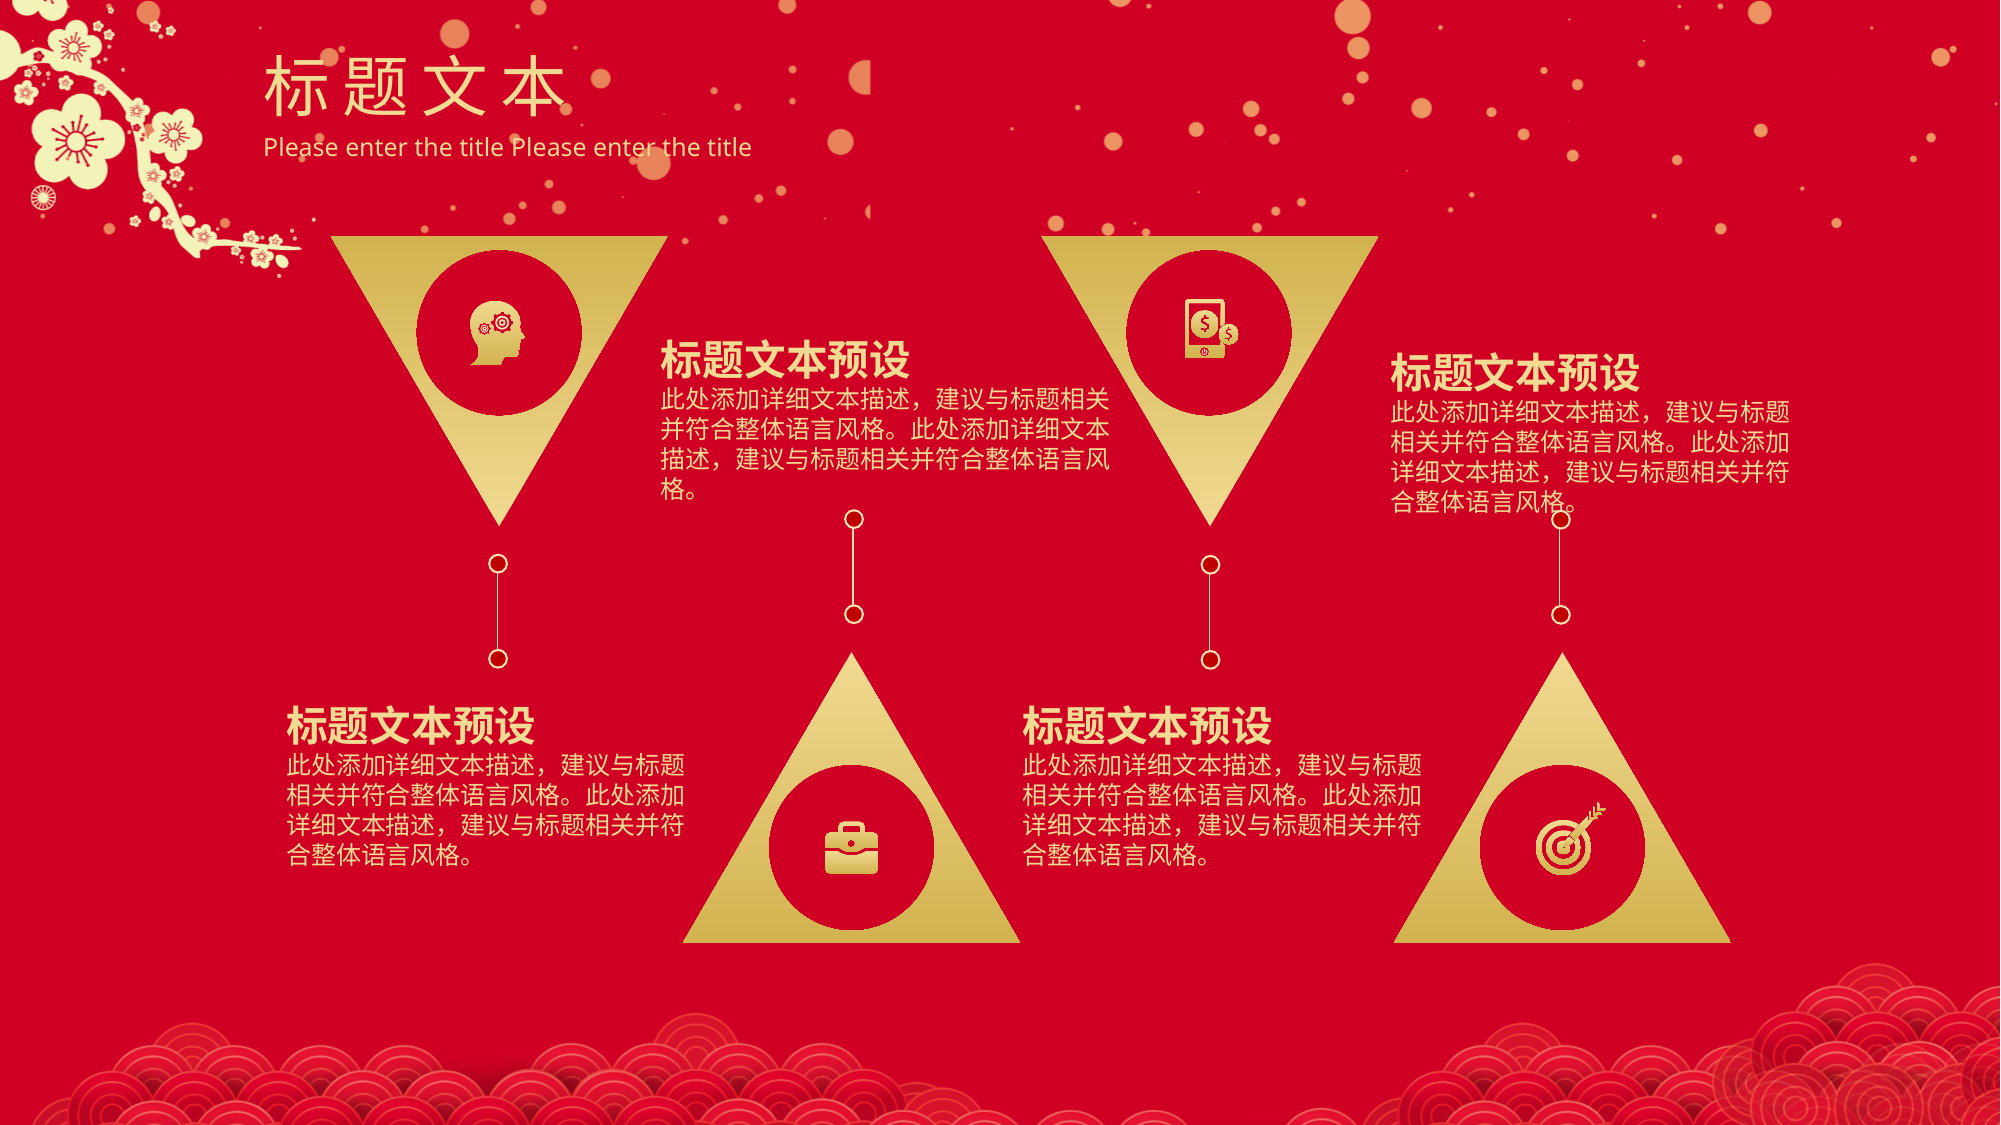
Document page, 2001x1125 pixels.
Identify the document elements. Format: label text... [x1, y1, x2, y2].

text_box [682, 652, 1021, 943]
text_box 标题文本预设 此处添加详细文本描述，建议与标题相关并符合整体语言风格。此处添加详细文本描述，建议与标题相关并符合整体语言风格。 [271, 692, 682, 878]
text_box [330, 235, 668, 527]
text_box 标题文本预设 此处添加详细文本描述，建议与标题相关并符合整体语言风格。此处添加详细文本描述，建议与标题相关并符合整体语言风格。 [1021, 692, 1393, 878]
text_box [489, 554, 507, 668]
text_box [1201, 555, 1220, 669]
picture [0, 0, 2000, 1125]
text_box 标题文本 [316, 37, 632, 108]
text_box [1393, 652, 1732, 943]
text_box 标题文本预设 此处添加详细文本描述，建议与标题相关并符合整体语言风格。此处添加详细文本描述，建议与标题相关并符合整体语言风格。 [1379, 339, 1821, 524]
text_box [1552, 510, 1570, 624]
text_box Please enter the title Please enter the title [316, 108, 839, 169]
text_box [1041, 235, 1379, 527]
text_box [845, 510, 863, 624]
text_box 标题文本预设 此处添加详细文本描述，建议与标题相关并符合整体语言风格。此处添加详细文本描述，建议与标题相关并符合整体语言风格。 [668, 325, 1041, 511]
